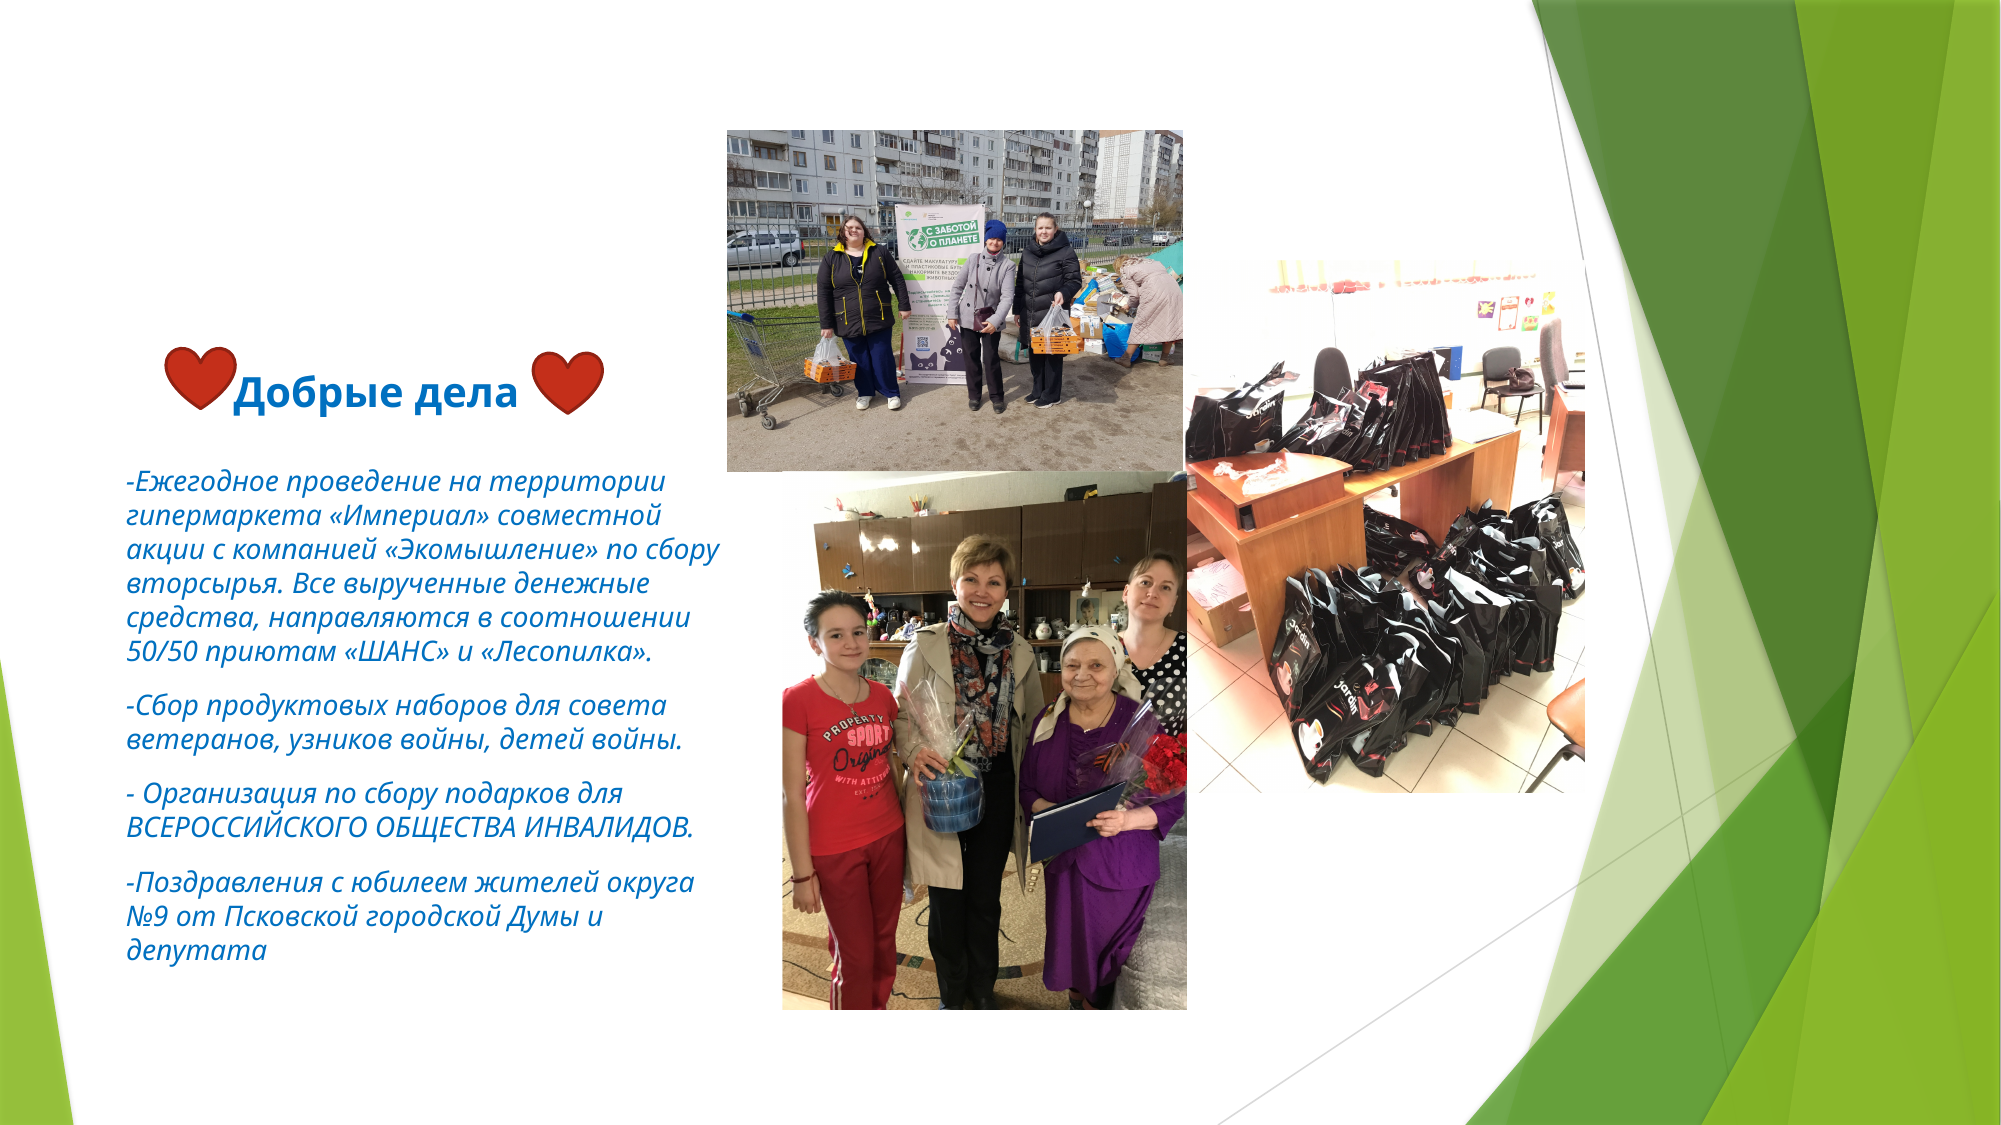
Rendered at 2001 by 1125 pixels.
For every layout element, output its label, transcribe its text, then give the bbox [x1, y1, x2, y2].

text_box [164, 346, 237, 410]
picture [715, 261, 1651, 1009]
title Добрые дела [111, 213, 722, 424]
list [727, 129, 1184, 473]
text_box [531, 351, 604, 415]
list -Ежегодное проведение на территории гипермаркета «Империал» совместной акции с компанией «Экомышление» по сбору вторсырья. Все вырученные денежные средства, направляются в соотношении 50/50 приютам «ШАНС» и «Лесопилка». -Сбор продуктовых наборов для совета ветеранов, узников войны, детей войны. - Организация по сбору подарков для ВСЕРОССИЙСКОГО ОБЩЕСТВА ИНВАЛИДОВ. -Поздравления с юбилеем жителей округа №9 от Псковской городской Думы и депутата [111, 455, 744, 1010]
